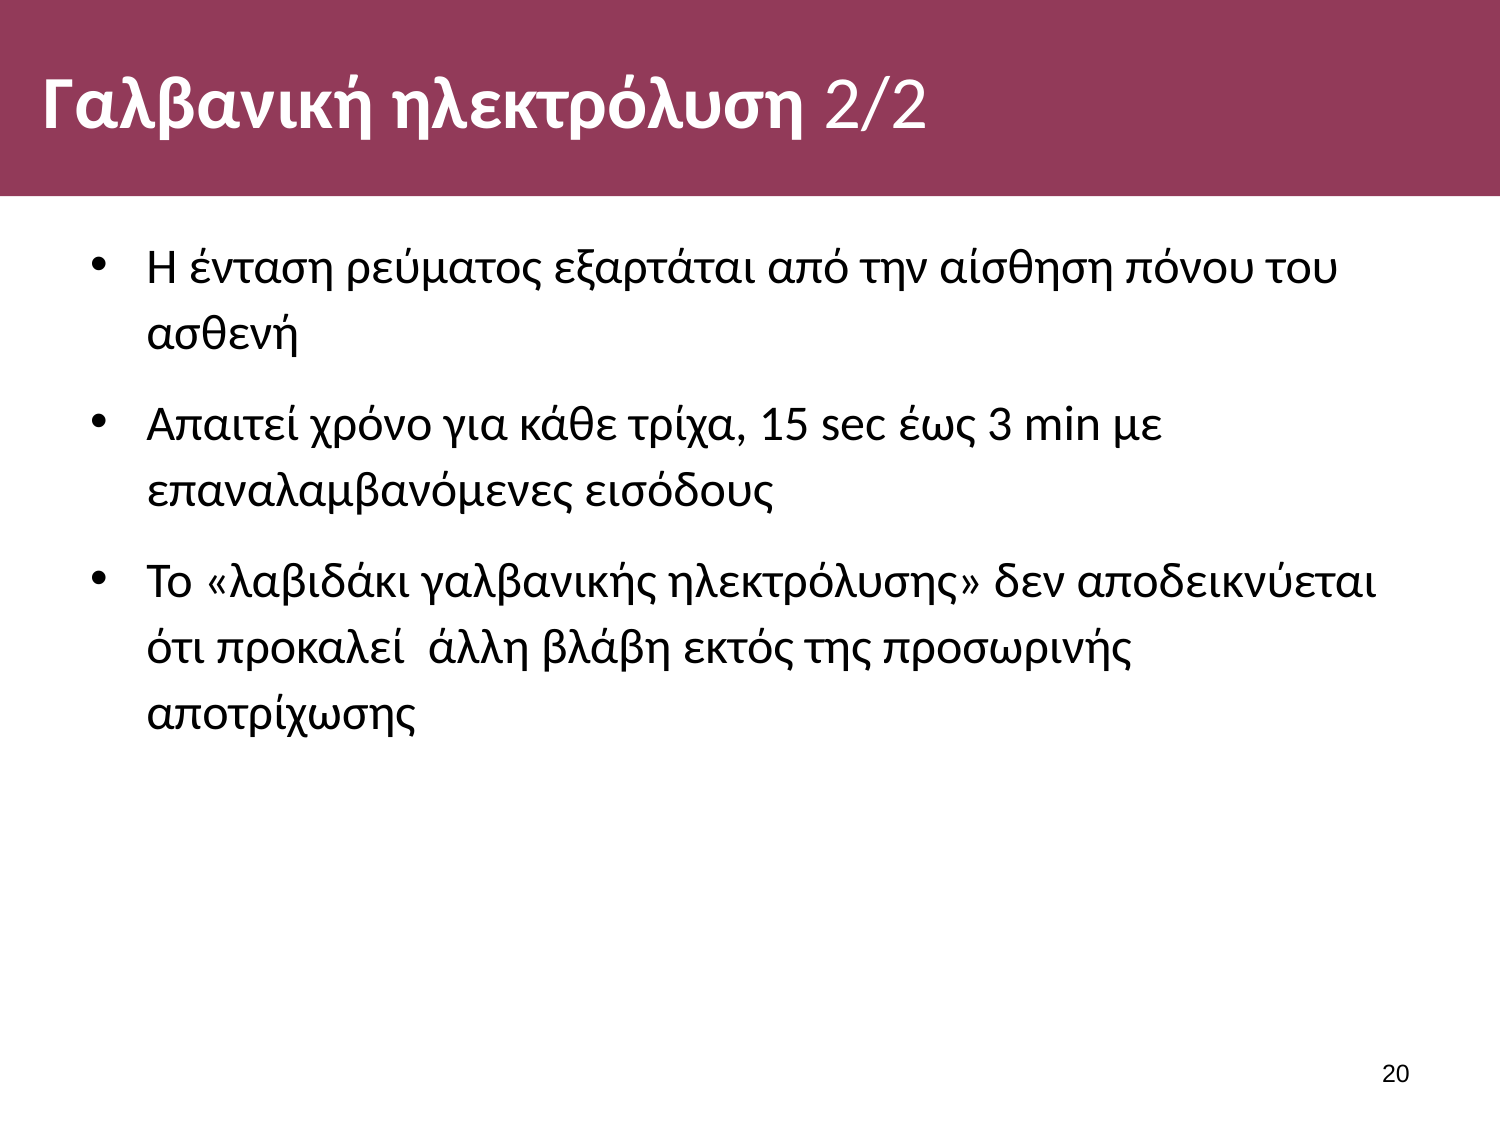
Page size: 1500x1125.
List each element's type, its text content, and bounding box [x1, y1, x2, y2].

slide_number 19 [1074, 1042, 1425, 1103]
list Η ένταση ρεύματος εξαρτάται από την αίσθηση πόνου του ασθενή Απαιτεί χρόνο για κάθε τρίχα, 15 sec έως 3 min με επαναλαμβανόμενες εισόδους Το «λαβιδάκι γαλβανικής ηλεκτρόλυσης» δεν αποδεικνύεται ότι προκαλεί άλλη βλάβη εκτός της προσωρινής αποτρίχωσης [75, 219, 1425, 1024]
title Γαλβανική ηλεκτρόλυση 2/2 [0, 0, 1500, 197]
